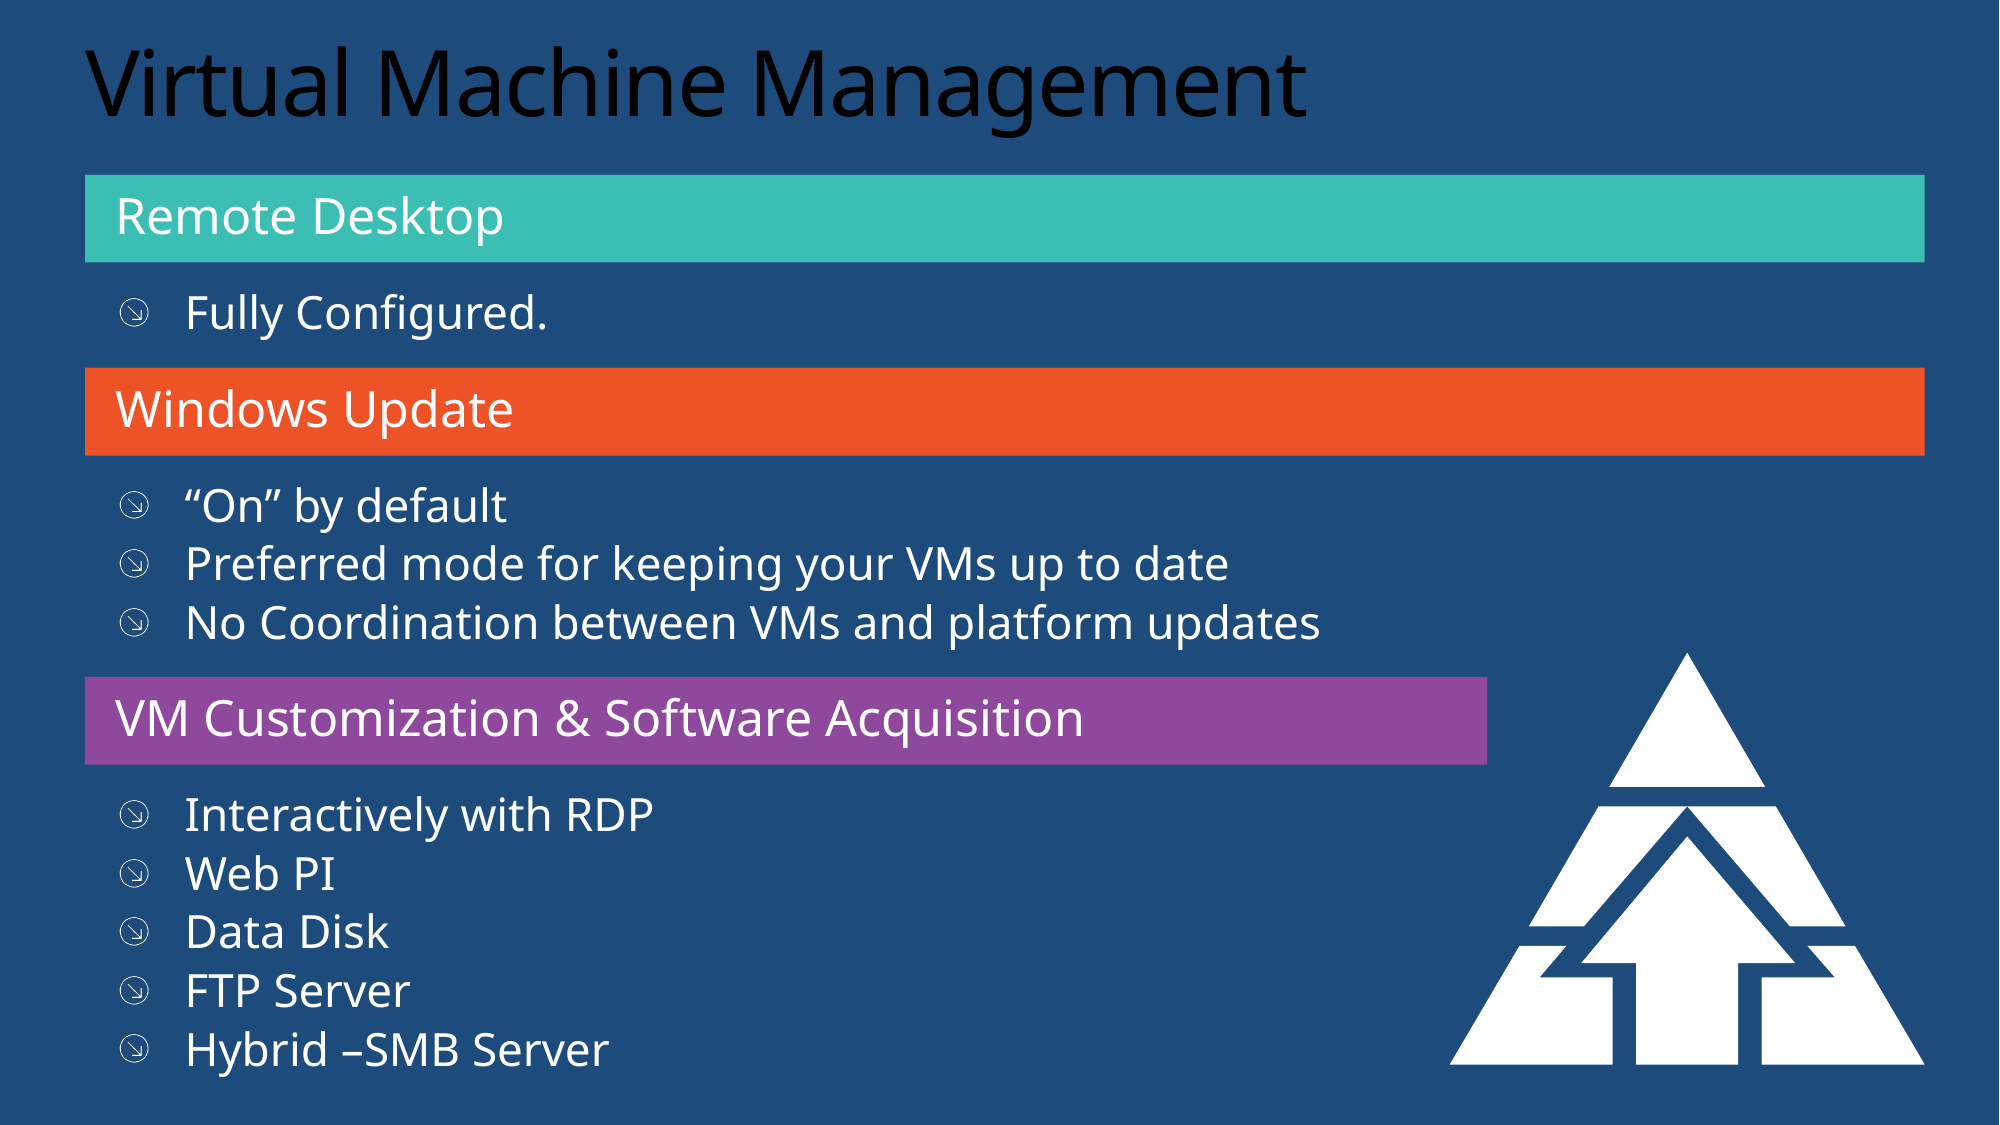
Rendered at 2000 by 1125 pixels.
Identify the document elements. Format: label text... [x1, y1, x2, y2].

picture [119, 548, 149, 578]
text_box VM Customization & Software Acquisition [84, 676, 1488, 765]
text_box Interactively with RDP Web PI Data Disk FTP Server Hybrid –SMB Server [85, 777, 1800, 1091]
picture [119, 490, 149, 519]
text_box [1615, 665, 1760, 777]
text_box Fully Configured. [85, 275, 1800, 355]
picture [119, 607, 149, 637]
text_box “On” by default Preferred mode for keeping your VMs up to date No Coordination between VMs and platform updates [85, 467, 1800, 665]
text_box [1800, 945, 1925, 1065]
picture [119, 975, 149, 1005]
text_box Windows Update [85, 367, 1925, 456]
text_box Remote Desktop [85, 174, 1925, 263]
title Virtual Machine Management [85, 37, 1914, 138]
text_box [1800, 847, 1846, 927]
picture [119, 858, 149, 888]
picture [119, 799, 149, 829]
picture [119, 1033, 149, 1063]
picture [119, 916, 149, 946]
picture [119, 297, 149, 327]
